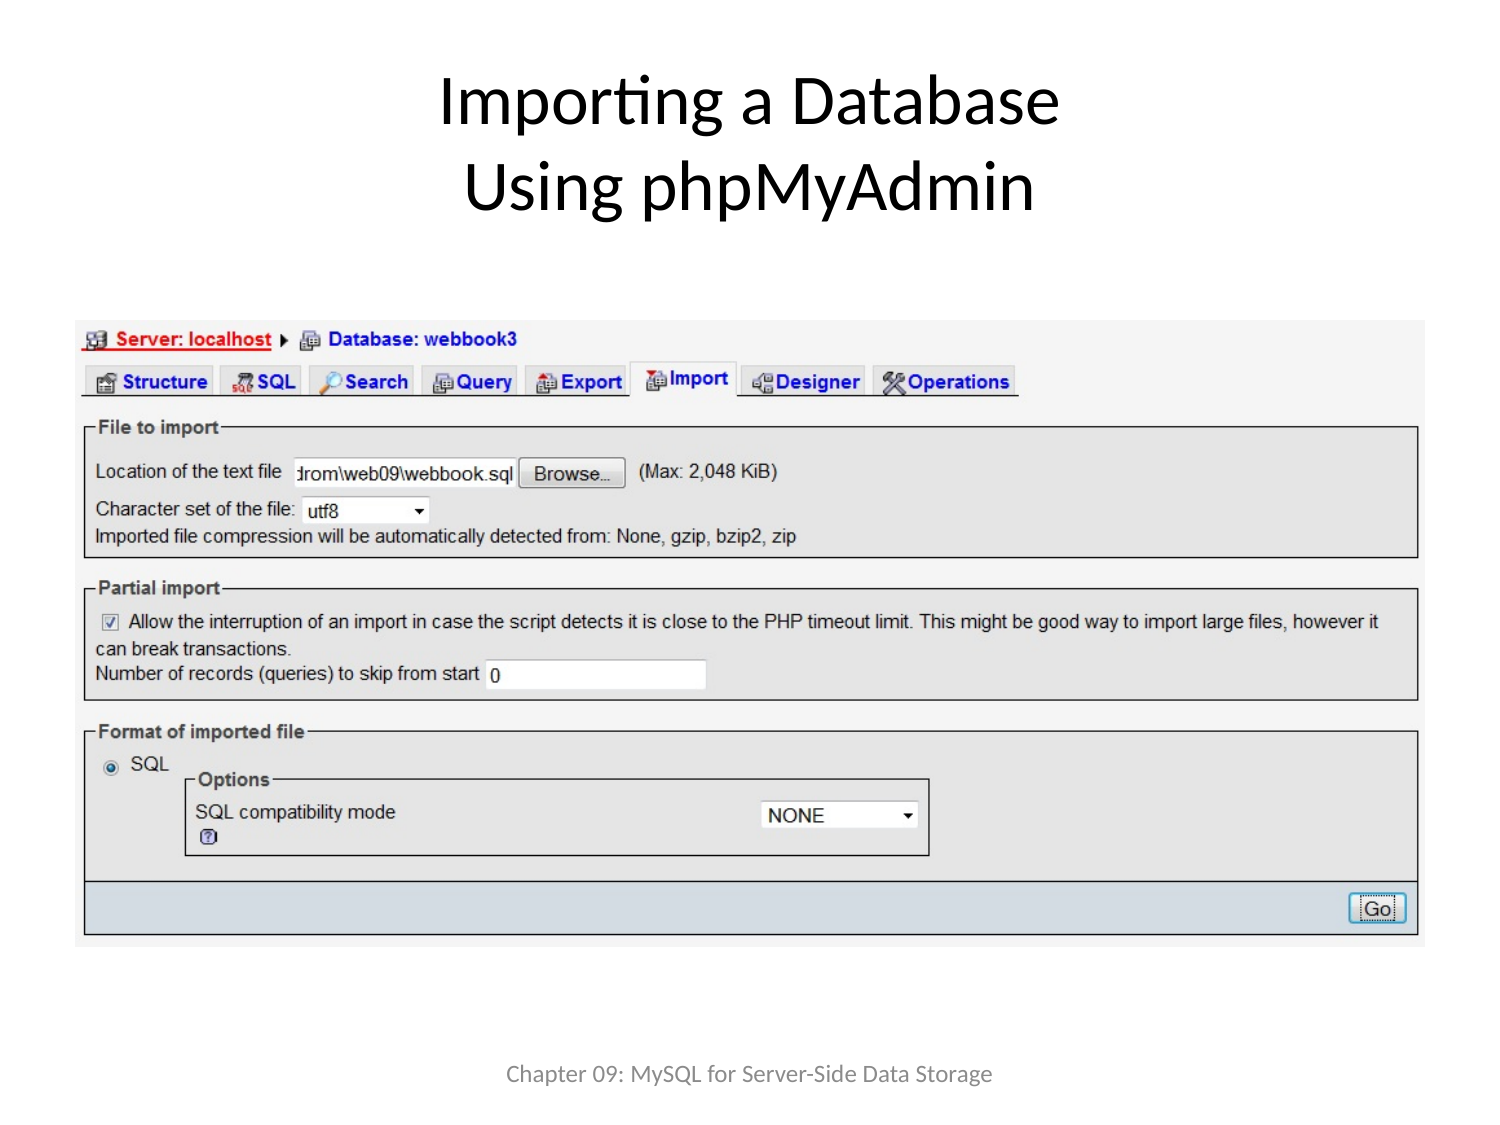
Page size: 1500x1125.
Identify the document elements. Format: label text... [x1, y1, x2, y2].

footer Chapter 09: MySQL for Server-Side Data Storage [362, 1042, 1138, 1103]
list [74, 320, 1426, 947]
title Importing a Database Using phpMyAdmin [75, 45, 1425, 233]
